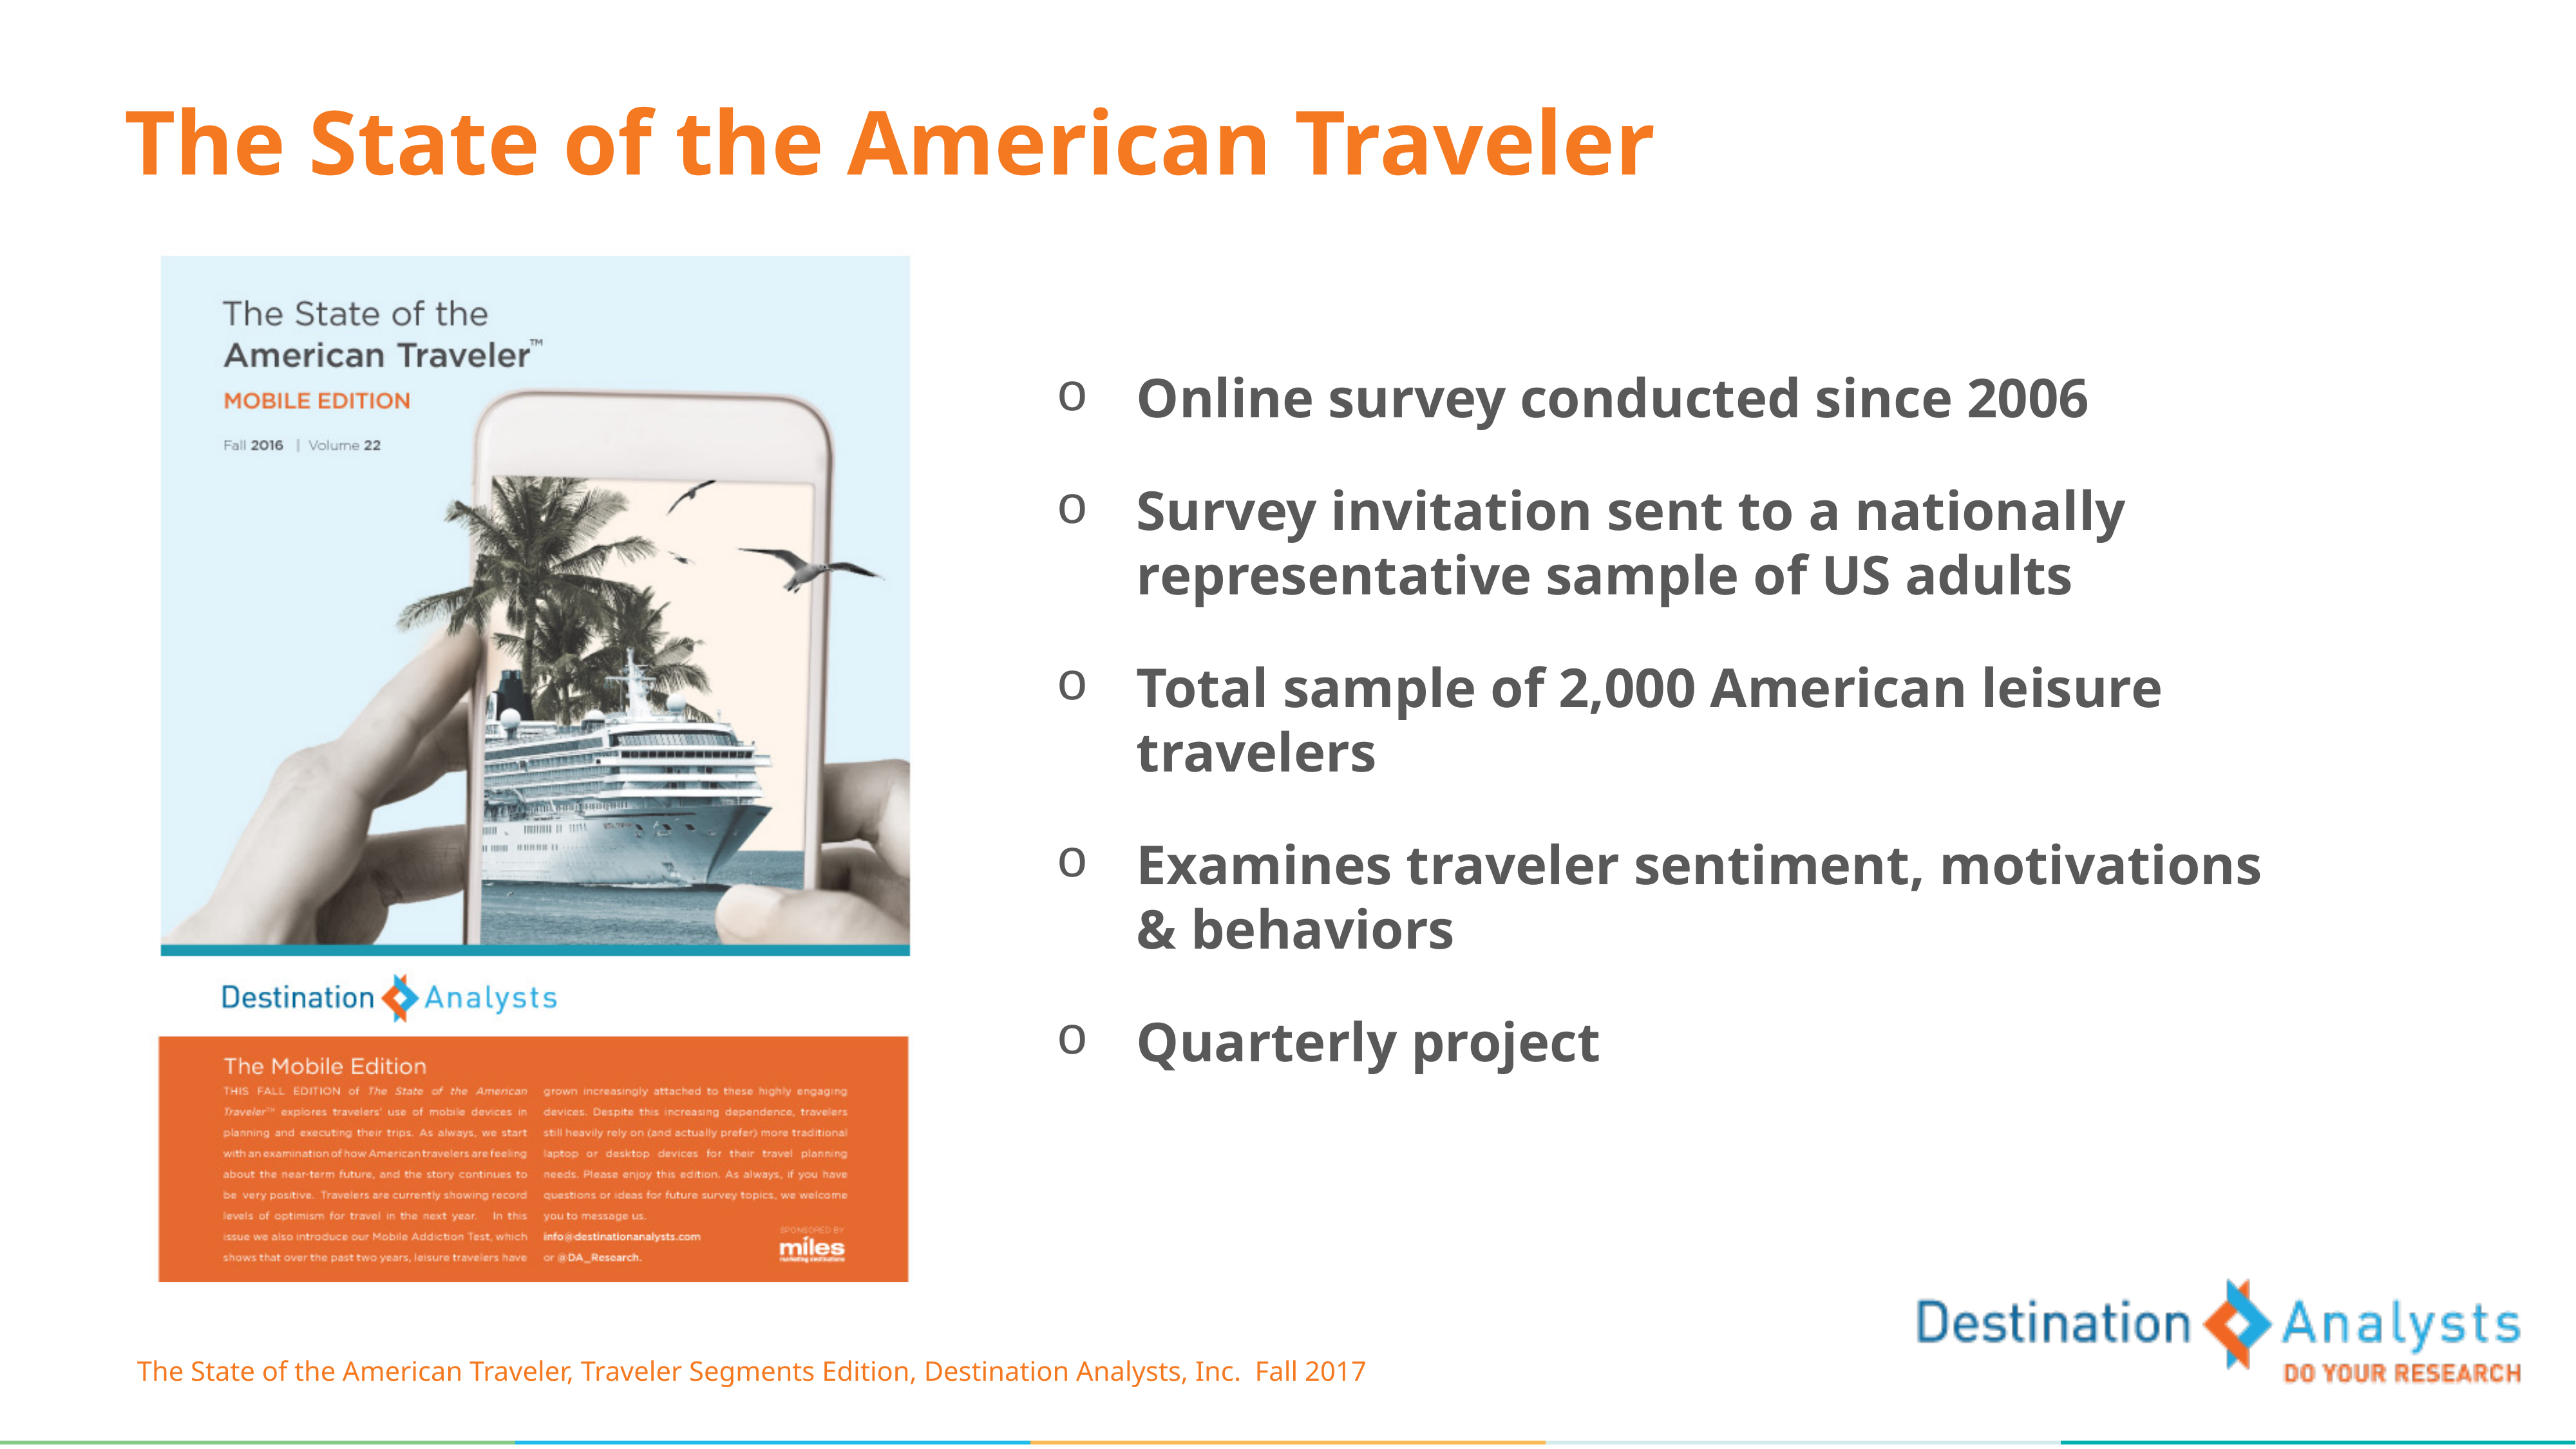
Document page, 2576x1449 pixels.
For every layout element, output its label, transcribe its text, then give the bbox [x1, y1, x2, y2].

picture [1906, 1263, 2548, 1399]
text_box The State of the American Traveler, Traveler Segments Edition, Destination Analysts, Inc. Fall 2017 [111, 1312, 1728, 1399]
subtitle Online survey conducted since 2006 Survey invitation sent to a nationally representative sample of US adults Total sample of 2,000 American leisure travelers Examines traveler sentiment, motivations & behaviors Quarterly project [1030, 351, 2335, 1136]
title The State of the American Traveler [99, 118, 1741, 205]
picture [149, 247, 923, 1282]
